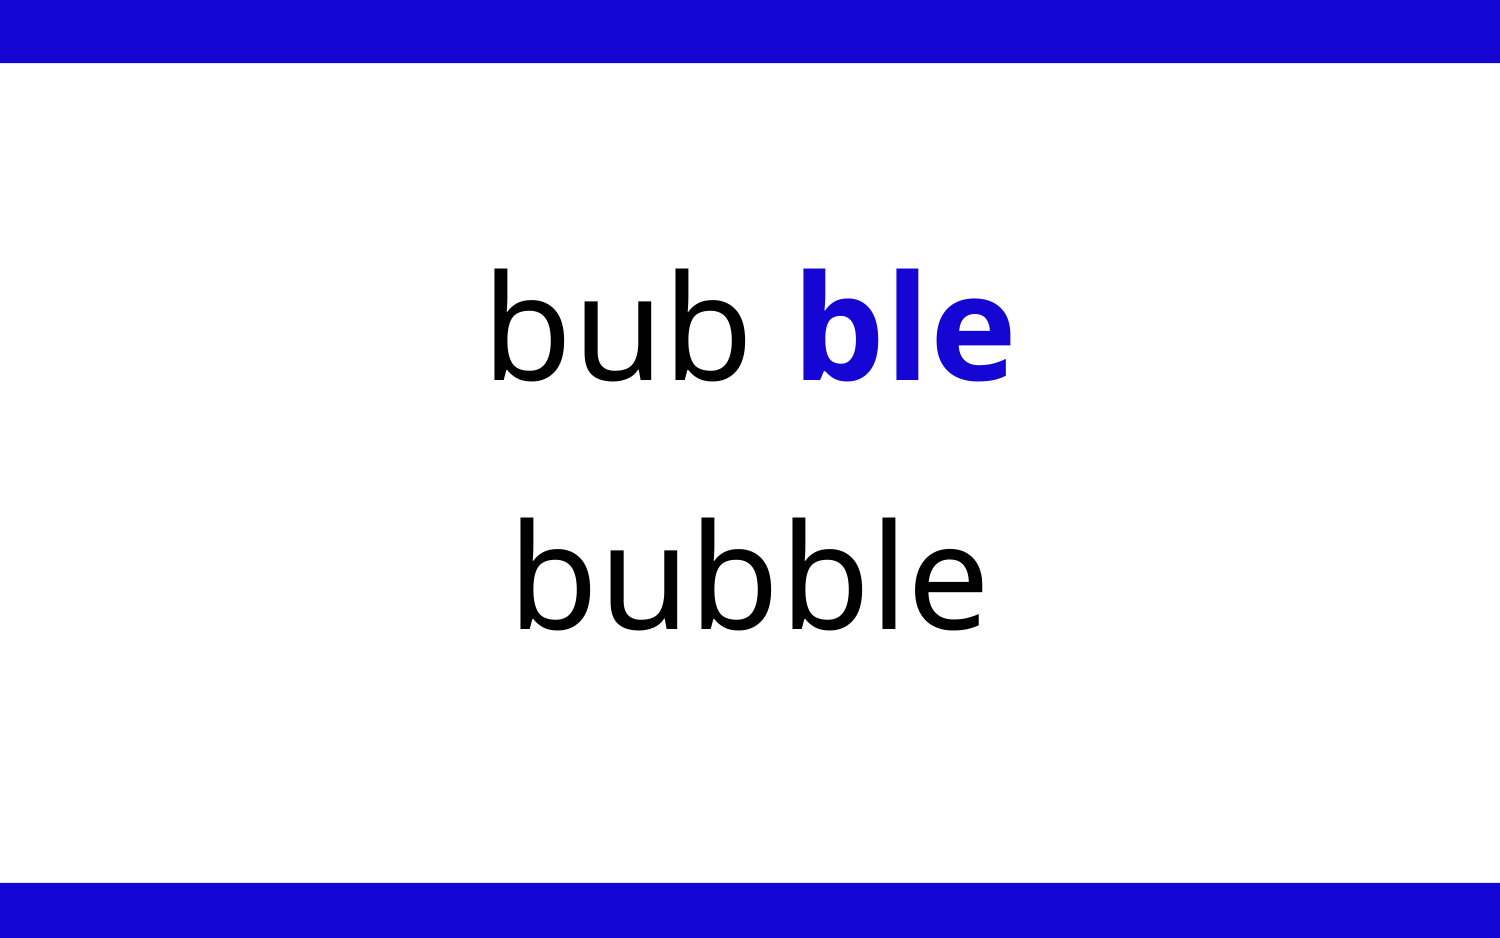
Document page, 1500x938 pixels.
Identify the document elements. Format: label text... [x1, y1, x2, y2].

text_box [0, 882, 1500, 938]
text_box bub ble [0, 245, 1500, 420]
text_box [0, 0, 1500, 64]
text_box bubble [0, 494, 1500, 669]
